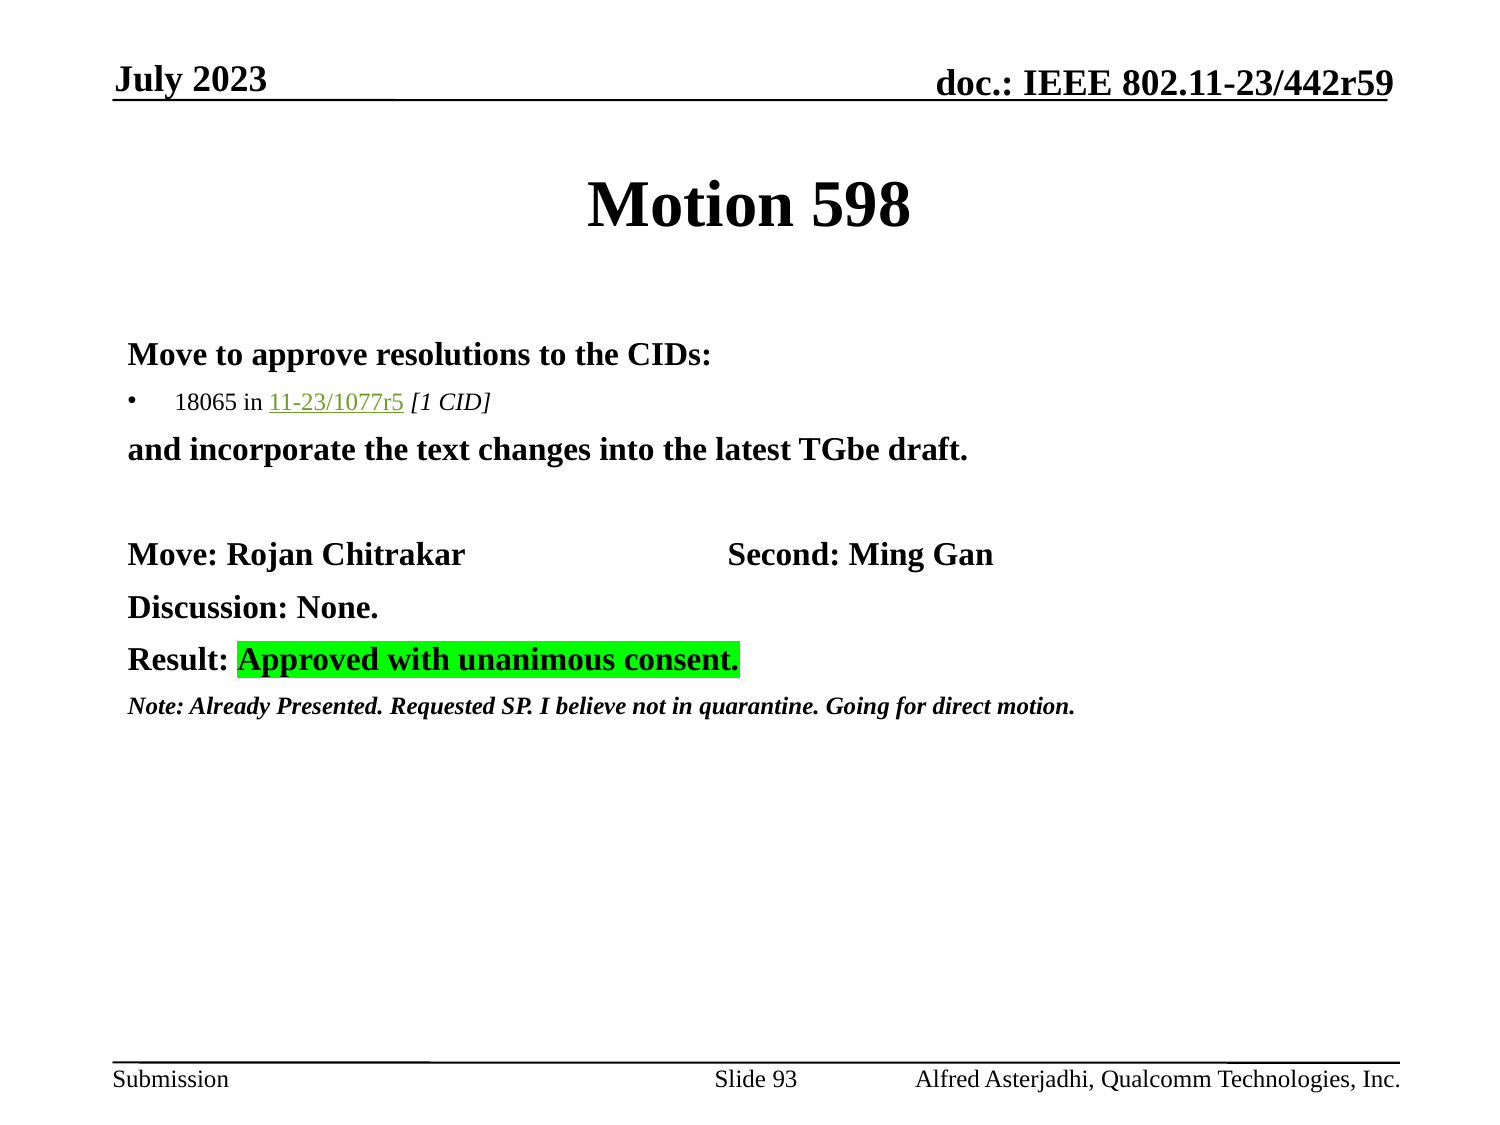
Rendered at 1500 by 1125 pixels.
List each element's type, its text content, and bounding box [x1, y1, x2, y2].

title Motion 598 [112, 112, 1388, 288]
footer Alfred Asterjadhi, Qualcomm Technologies, Inc. [878, 1061, 1402, 1093]
list Move to approve resolutions to the CIDs: 18065 in 11-23/1077r5 [1 CID] and incorporate the text changes into the latest TGbe draft. Move: Rojan Chitrakar Second: Ming Gan Discussion: None. Result: Approved with unanimous consent. Note: Already Presented. Requested SP. I believe not in quarantine. Going for direct motion. [112, 324, 1388, 1063]
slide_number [114, 54, 423, 100]
slide_number Slide 93 [712, 1061, 800, 1123]
